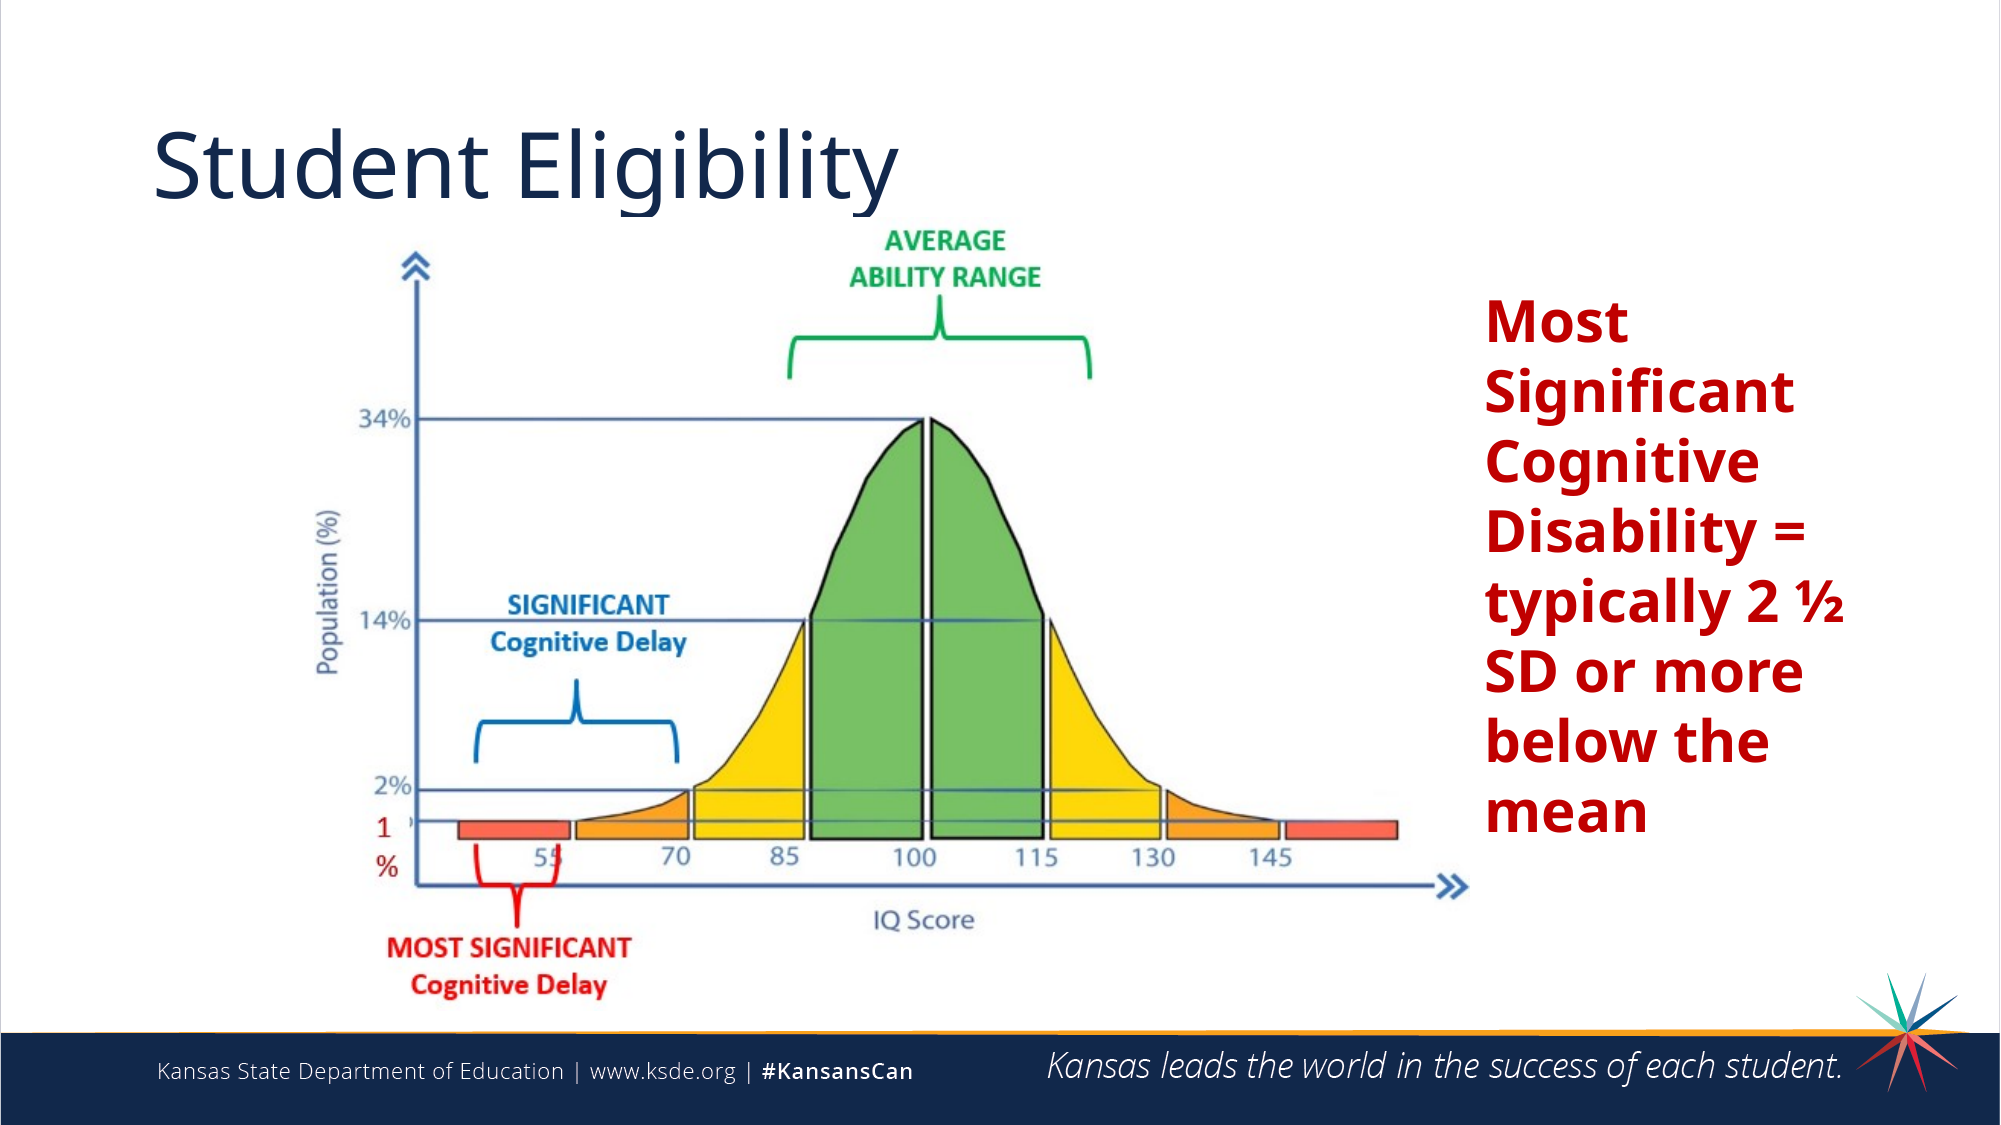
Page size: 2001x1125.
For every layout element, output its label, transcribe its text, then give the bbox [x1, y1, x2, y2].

text_box Most Significant Cognitive Disability = typically 2 ½ SD or more below the mean [1470, 277, 1920, 852]
title Student Eligibility [137, 59, 1863, 278]
picture [0, 0, 2000, 1125]
